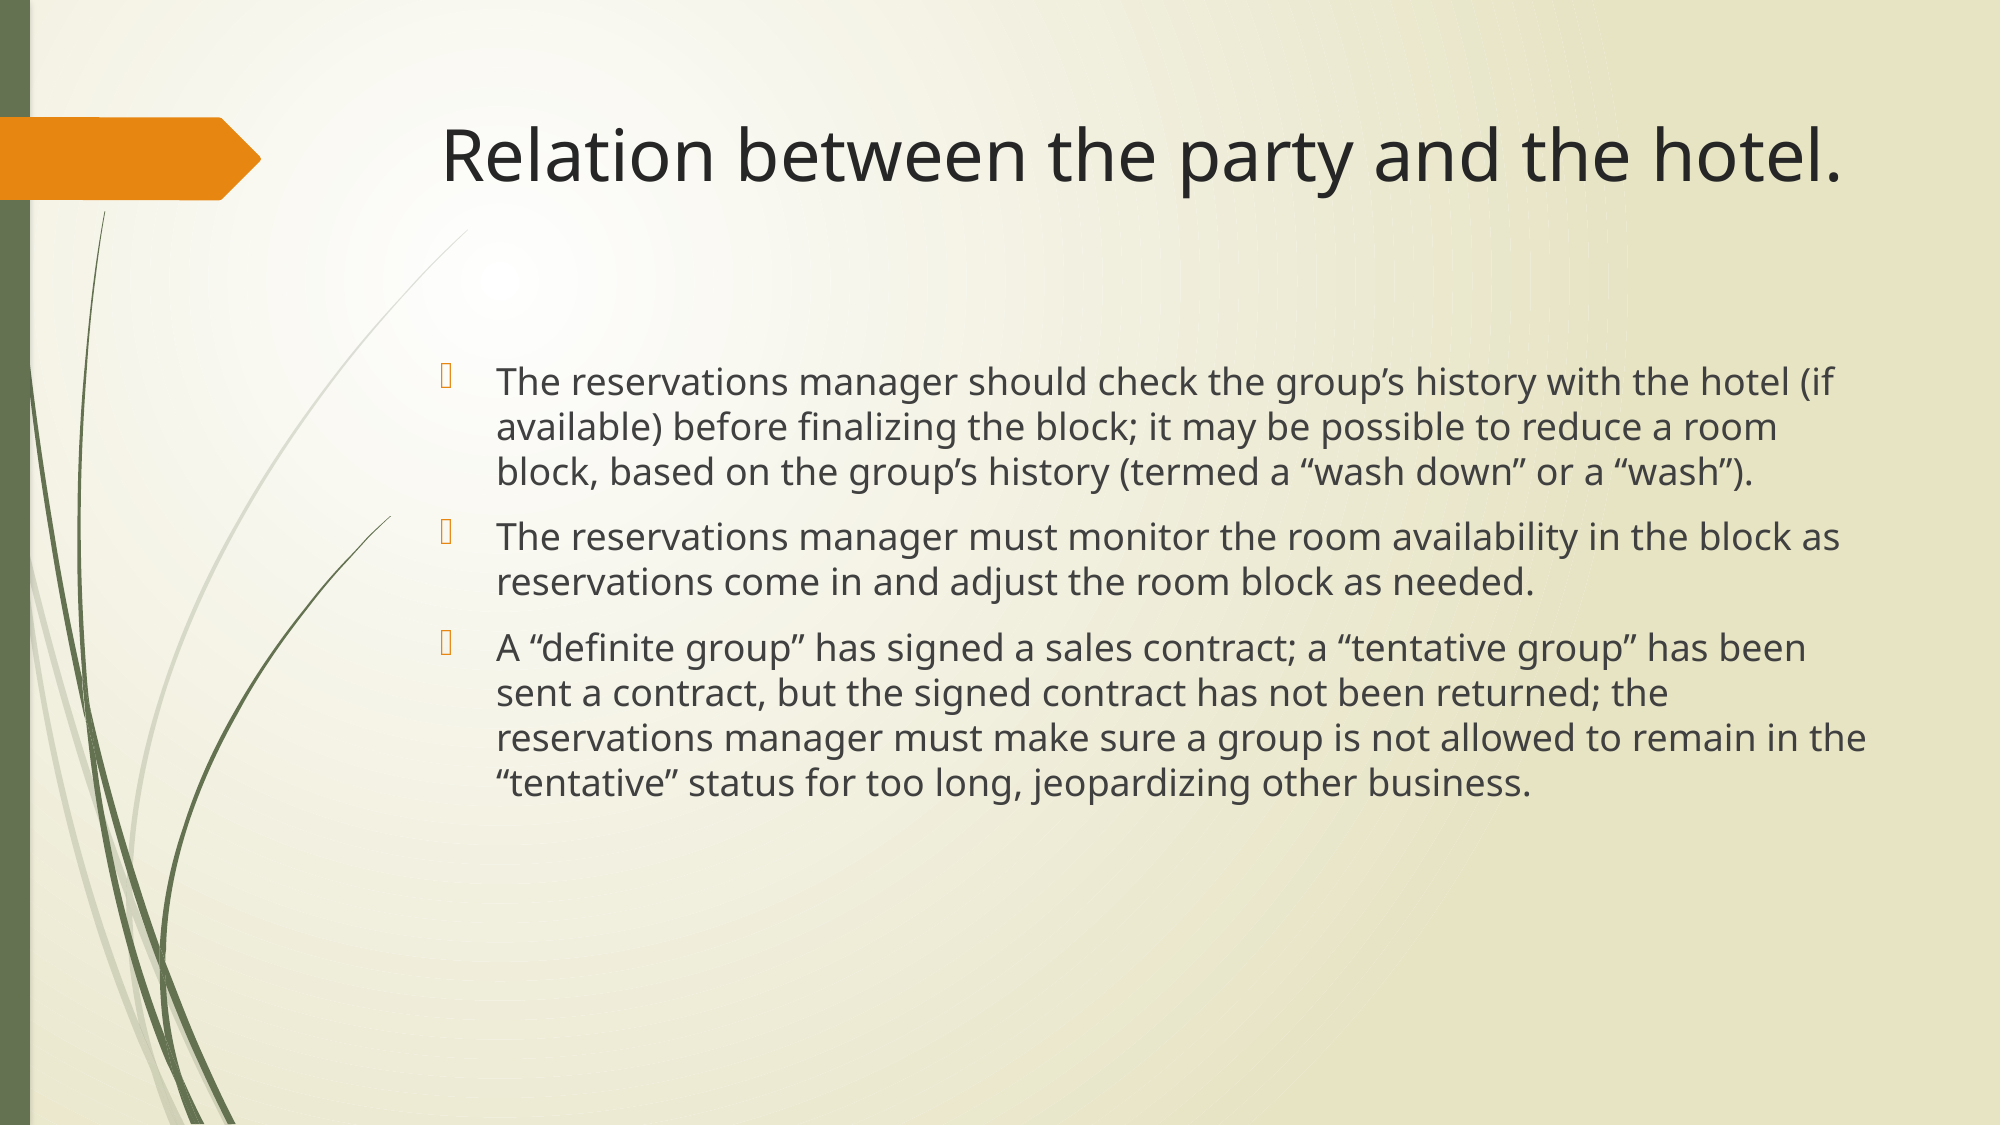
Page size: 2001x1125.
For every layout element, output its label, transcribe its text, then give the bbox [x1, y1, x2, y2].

list The reservations manager should check the group’s history with the hotel (if available) before finalizing the block; it may be possible to reduce a room block, based on the group’s history (termed a “wash down” or a “wash”). The reservations manager must monitor the room availability in the block as reservations come in and adjust the room block as needed. A “definite group” has signed a sales contract; a “tentative group” has been sent a contract, but the signed contract has not been returned; the reservations manager must make sure a group is not allowed to remain in the “tentative” status for too long, jeopardizing other business. [424, 350, 1888, 970]
title Relation between the party and the hotel. [425, 102, 1888, 313]
